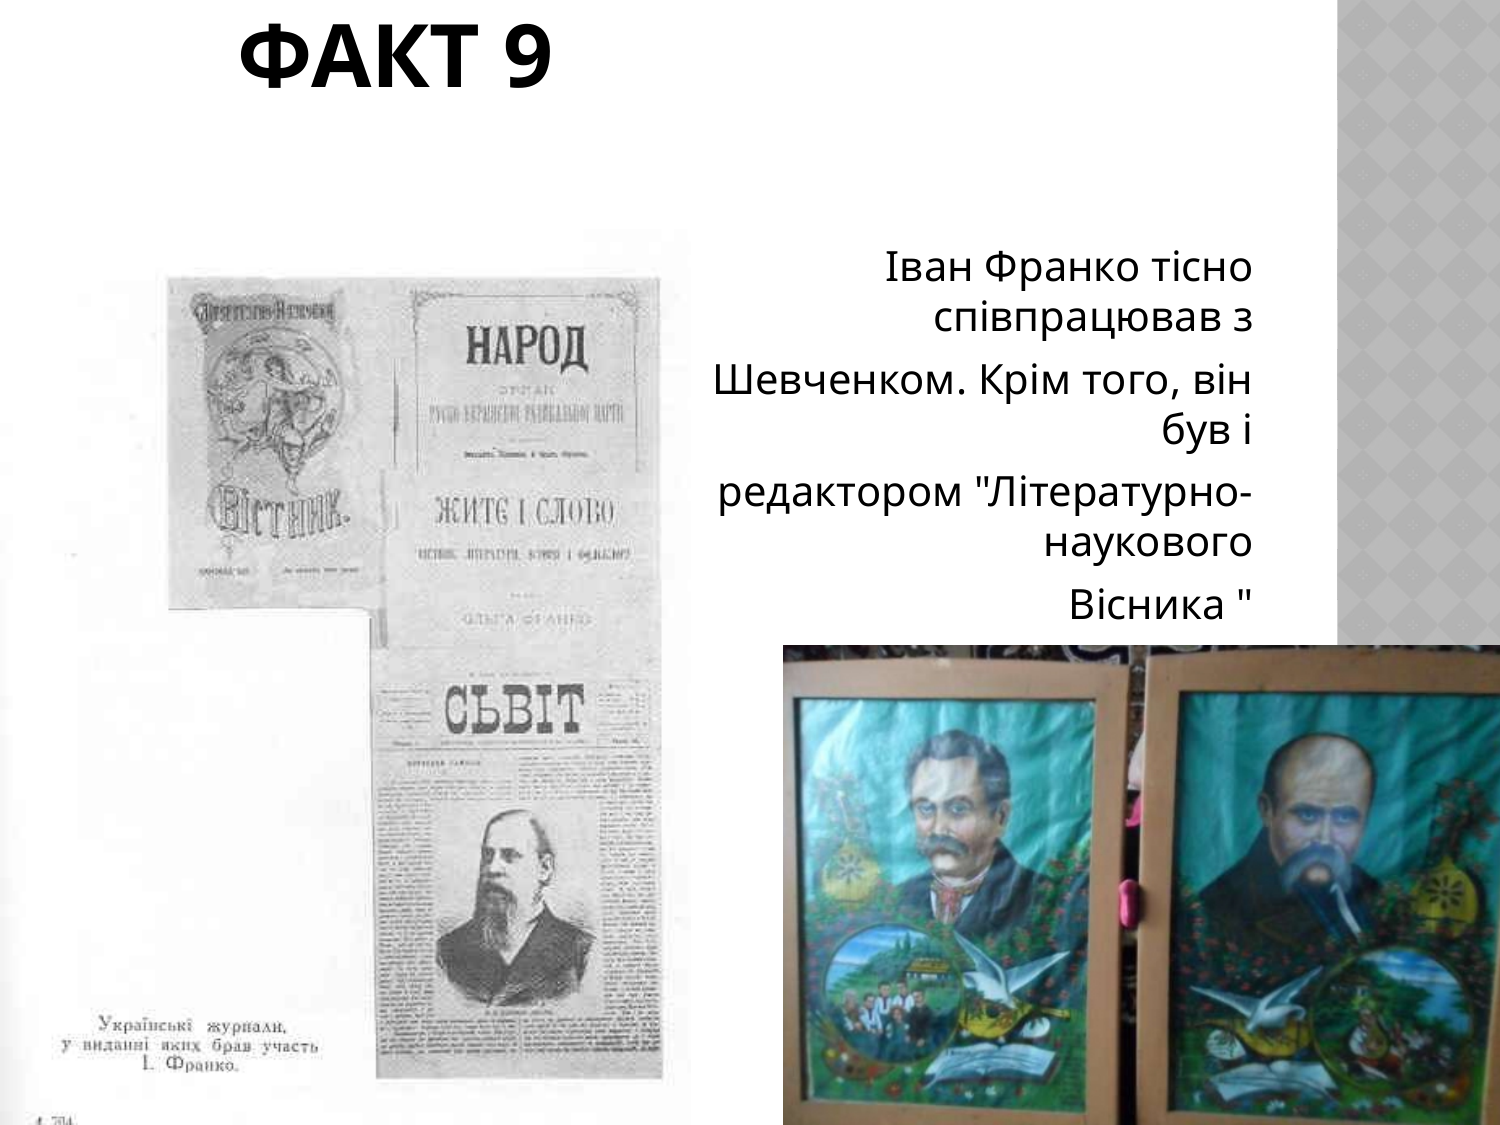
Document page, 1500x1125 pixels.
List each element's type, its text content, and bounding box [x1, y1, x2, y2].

list Іван Франко тісно співпрацював з Шевченком. Крім того, він був і редактором "Літературно-наукового Вісника " [679, 208, 1269, 636]
picture [783, 644, 1500, 1125]
title Факт 9 [0, 0, 561, 114]
picture [0, 229, 692, 1125]
